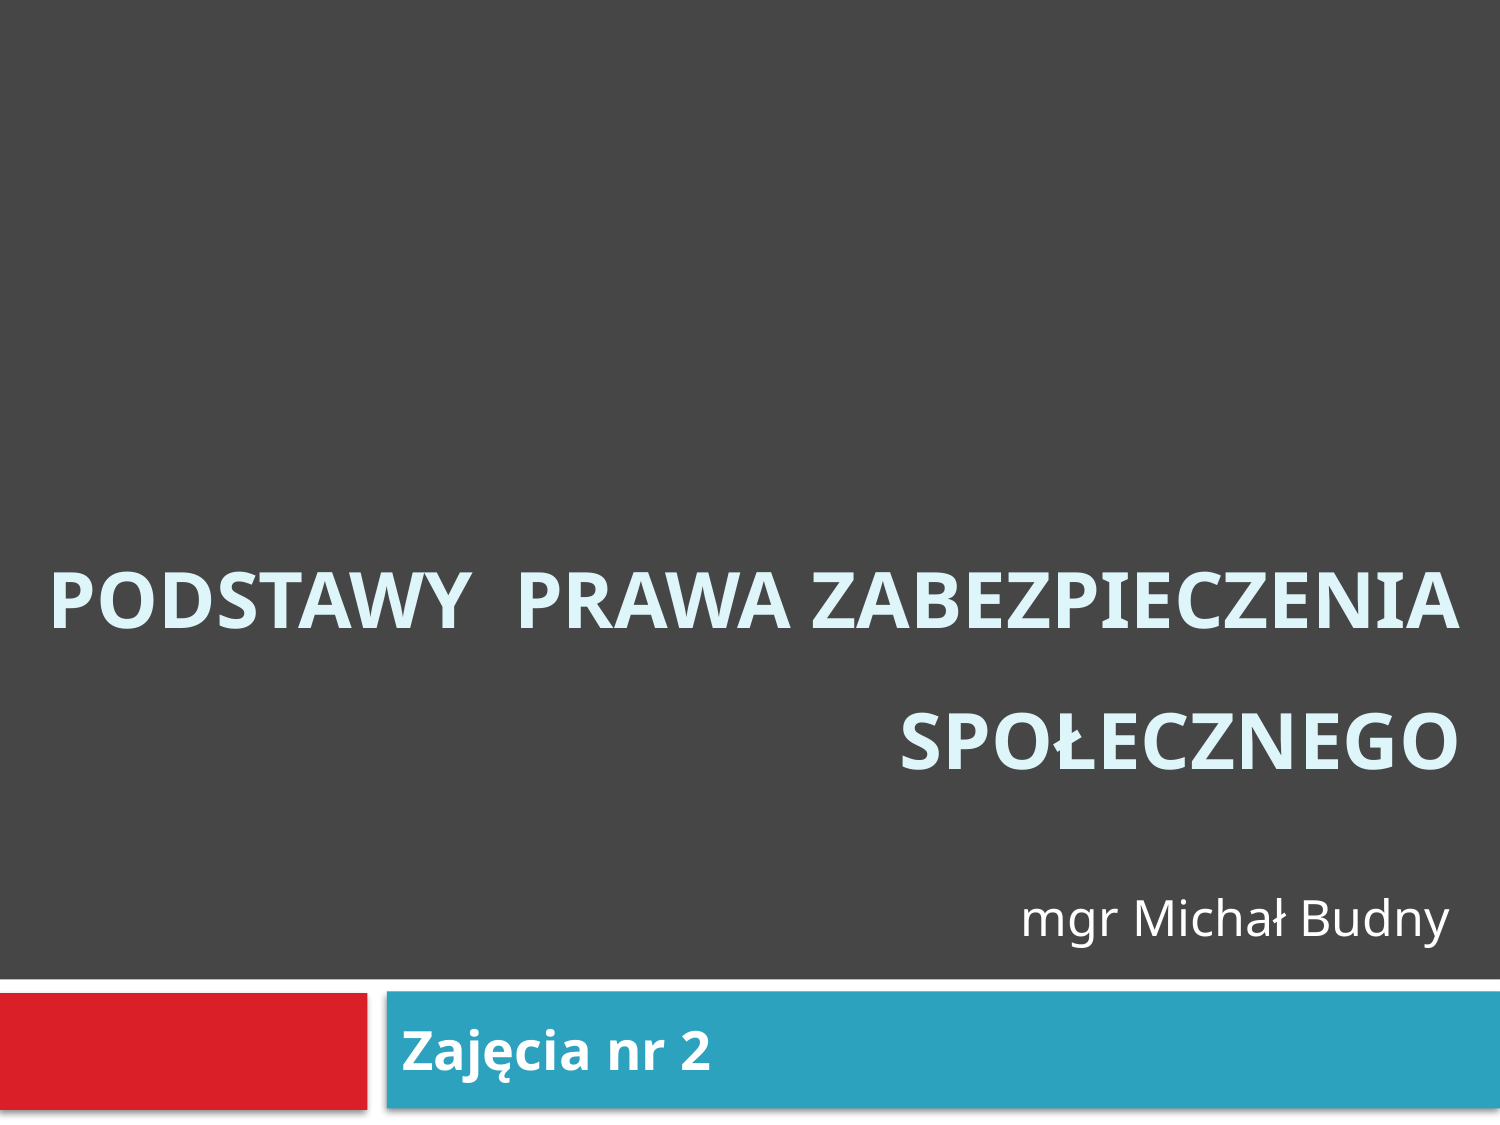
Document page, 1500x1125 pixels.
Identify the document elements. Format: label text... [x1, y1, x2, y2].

title Podstawy Prawa Zabezpieczenia społecznego [0, 492, 1477, 793]
subtitle Zajęcia nr 2 [387, 992, 1488, 1105]
text_box mgr Michał Budny [831, 878, 1465, 954]
